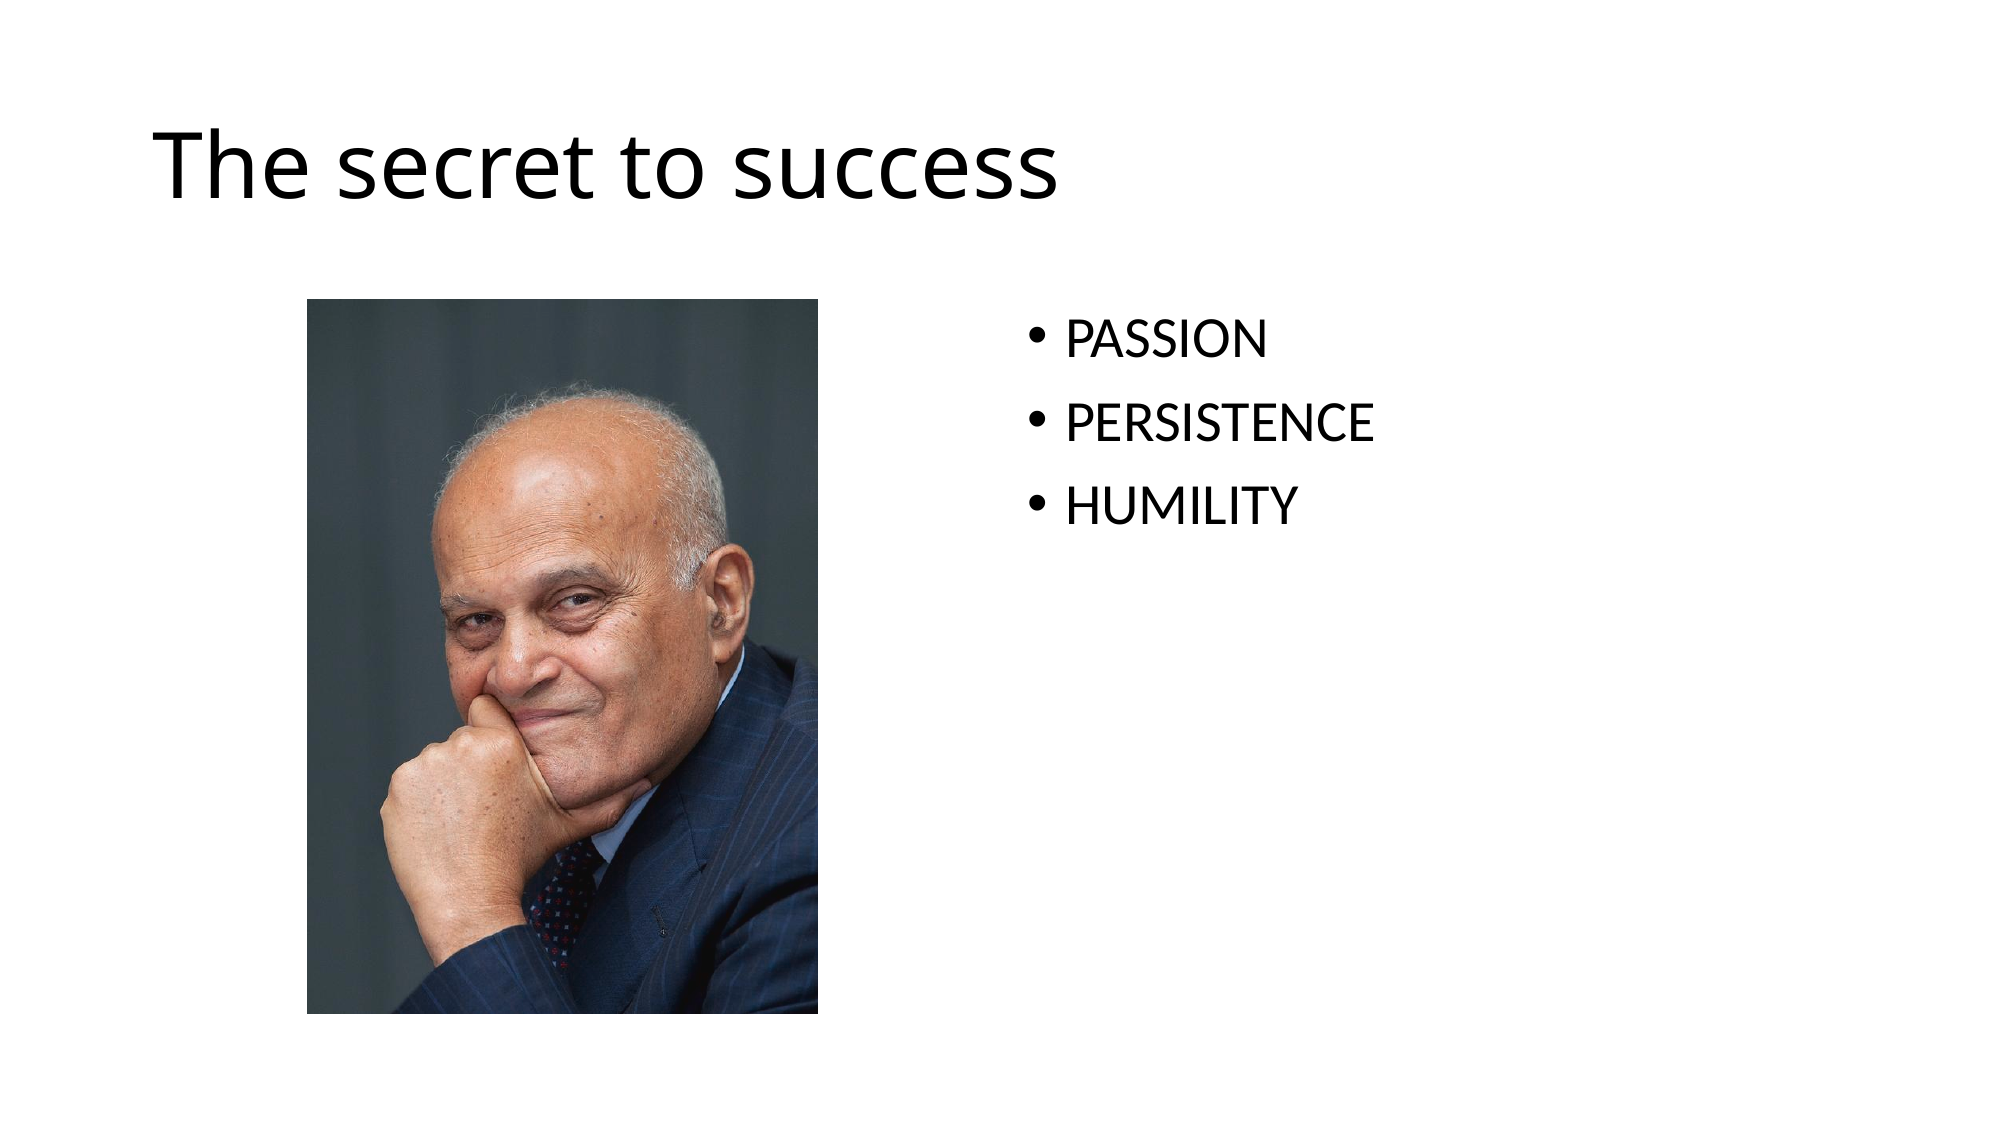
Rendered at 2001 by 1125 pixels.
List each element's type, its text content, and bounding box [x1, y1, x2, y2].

title The secret to success [137, 59, 1863, 278]
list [307, 299, 818, 1014]
list PASSION PERSISTENCE HUMILITY [1012, 299, 1863, 1014]
